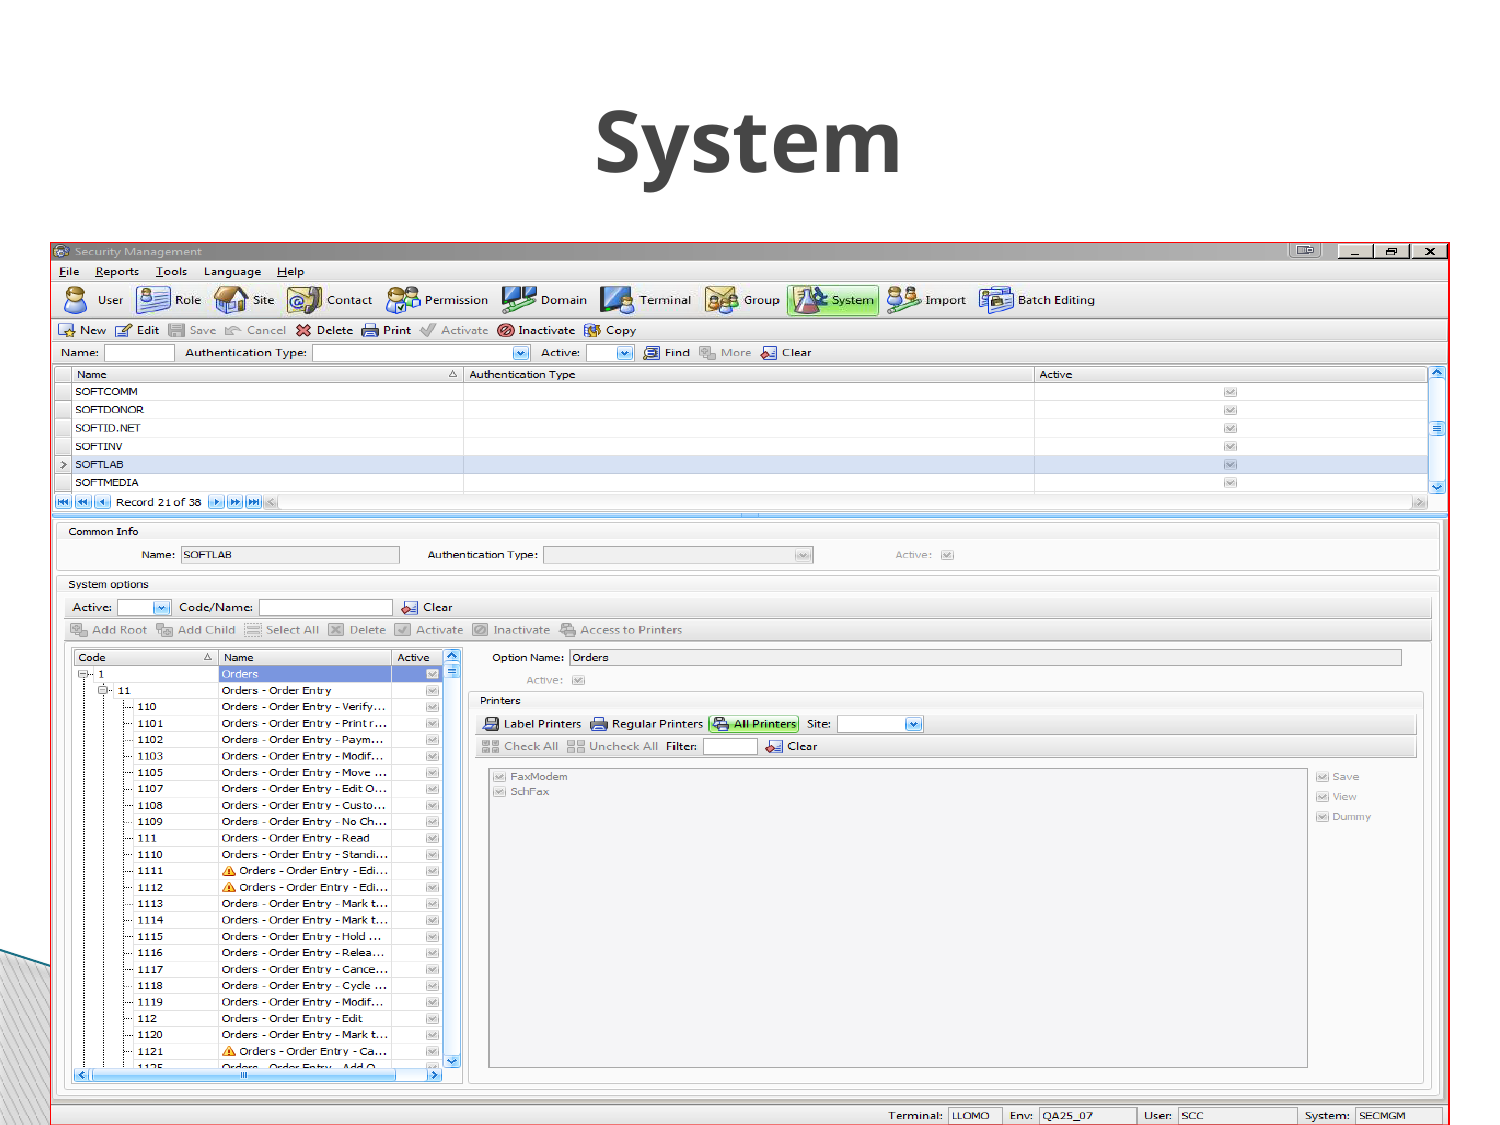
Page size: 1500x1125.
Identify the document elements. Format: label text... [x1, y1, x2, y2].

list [49, 242, 1451, 1125]
title System [75, 45, 1425, 233]
